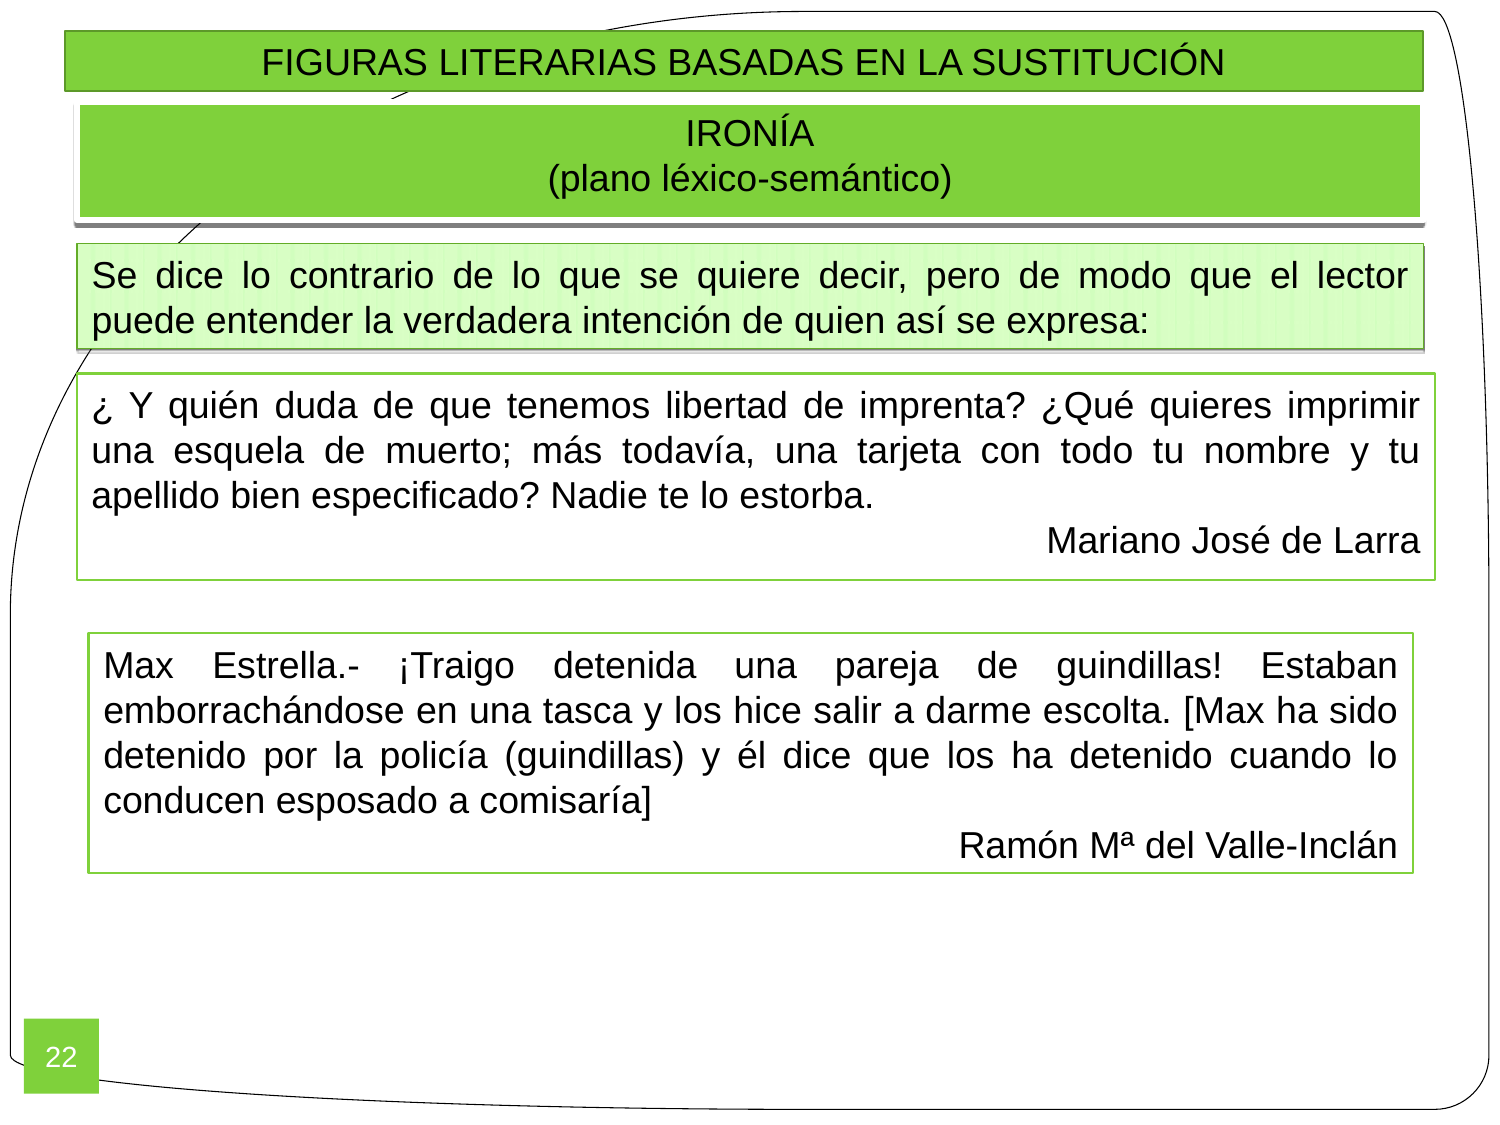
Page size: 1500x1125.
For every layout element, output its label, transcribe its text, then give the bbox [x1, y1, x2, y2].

text_box 22 [23, 1018, 99, 1094]
text_box IRONÍA (plano léxico-semántico) [76, 101, 1424, 220]
text_box Se dice lo contrario de lo que se quiere decir, pero de modo que el lector puede entender la verdadera intención de quien así se expresa: [76, 243, 1424, 349]
text_box ¿ Y quién duda de que tenemos libertad de imprenta? ¿Qué quieres imprimir una esquela de muerto; más todavía, una tarjeta con todo tu nombre y tu apellido bien especificado? Nadie te lo estorba. Mariano José de Larra [76, 373, 1436, 581]
text_box FIGURAS LITERARIAS BASADAS EN LA SUSTITUCIÓN [64, 31, 1424, 92]
text_box Max Estrella.- ¡Traigo detenida una pareja de guindillas! Estaban emborrachándose en una tasca y los hice salir a darme escolta. [Max ha sido detenido por la policía (guindillas) y él dice que los ha detenido cuando lo conducen esposado a comisaría] Ramón Mª del Valle-Inclán [88, 633, 1413, 874]
